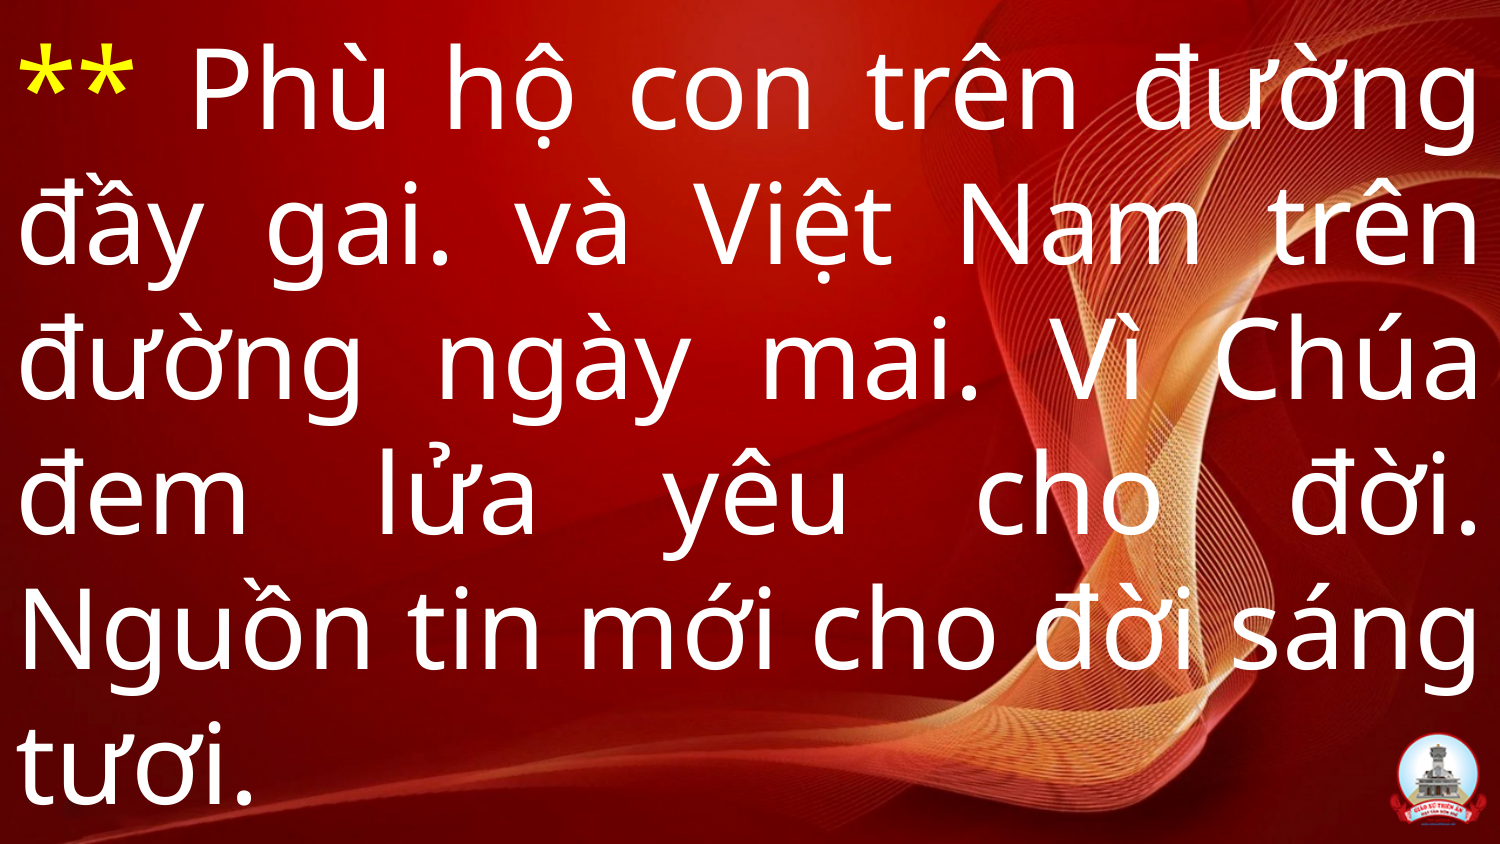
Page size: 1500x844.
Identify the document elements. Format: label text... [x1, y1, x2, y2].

title ** Phù hộ con trên đường đầy gai. và Việt Nam trên đường ngày mai. Vì Chúa đem lửa yêu cho đời. Nguồn tin mới cho đời sáng tươi. [0, 0, 1500, 844]
